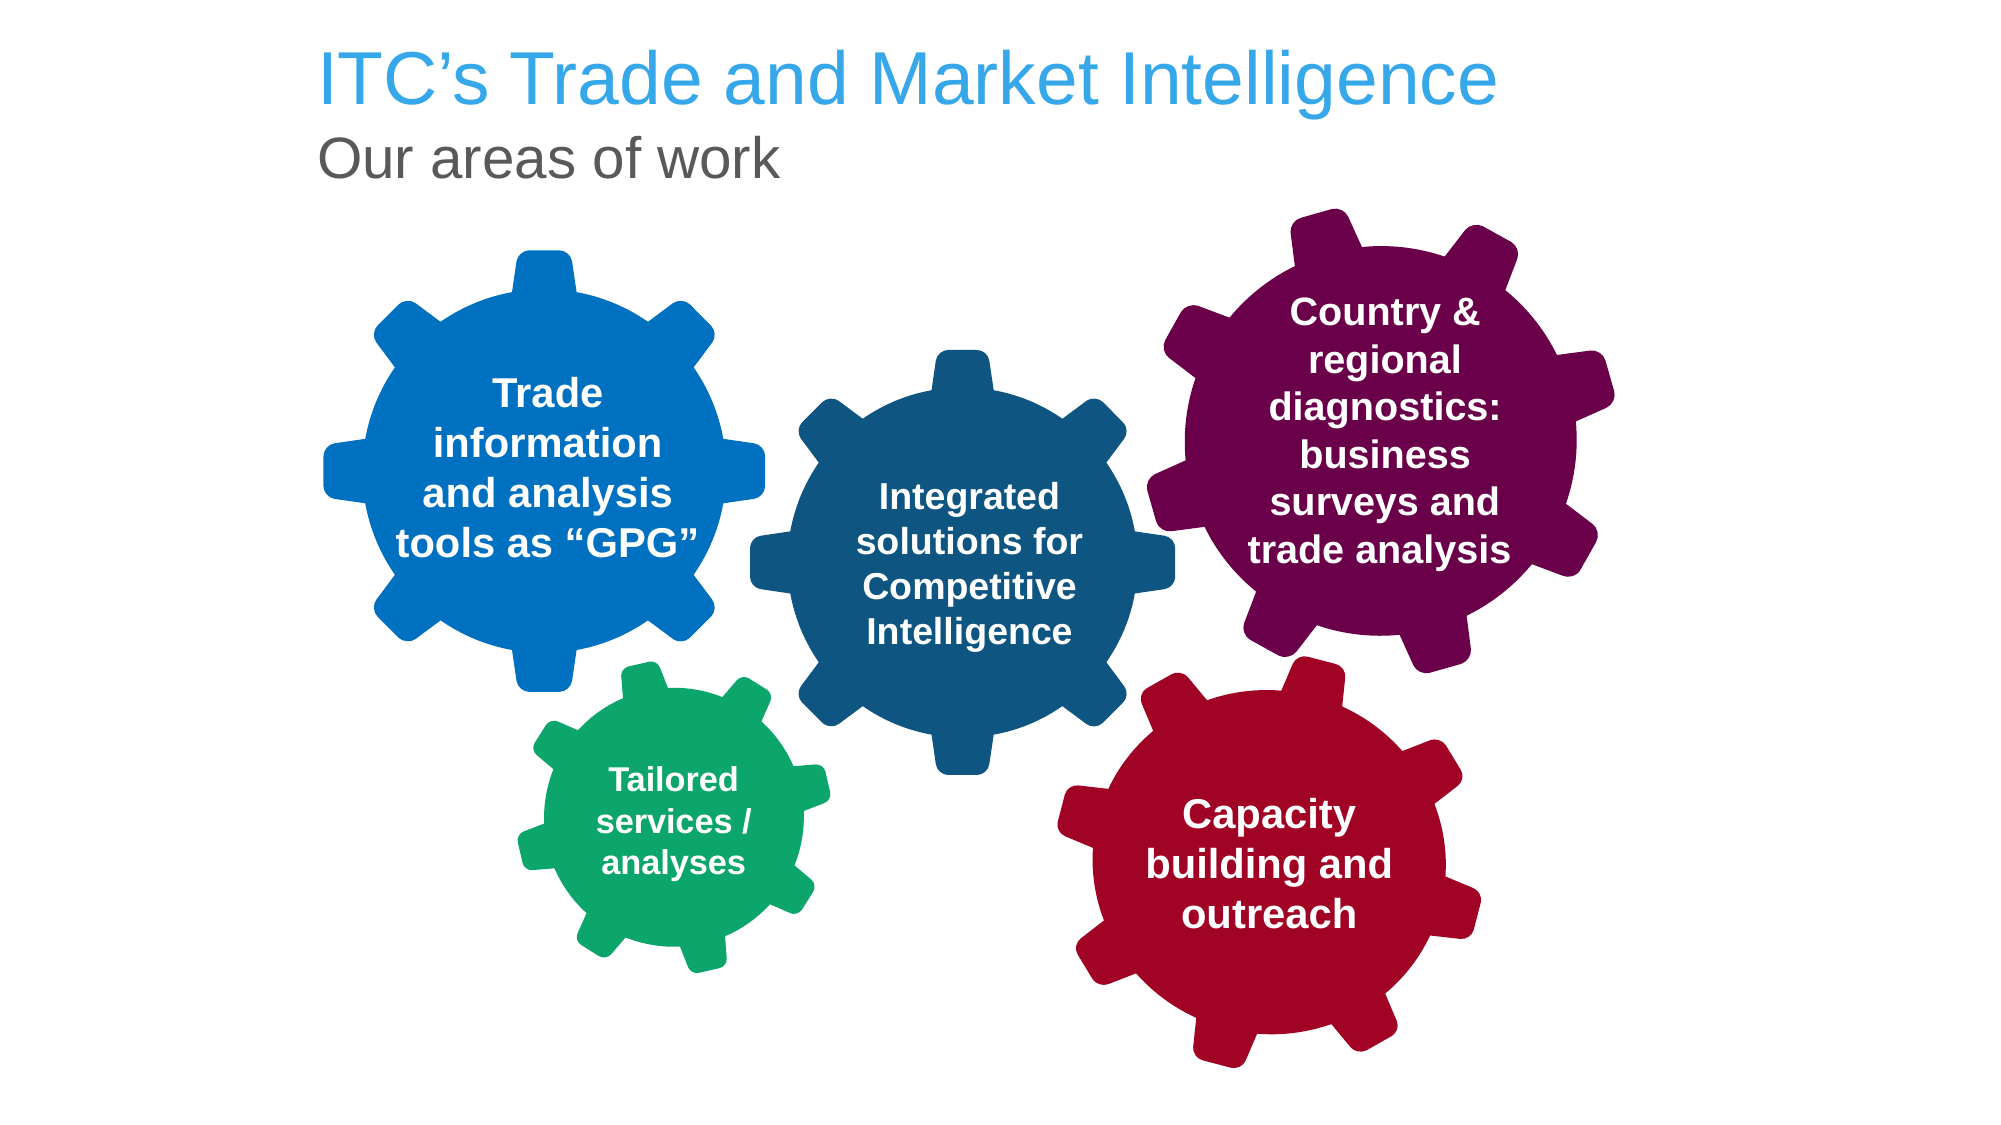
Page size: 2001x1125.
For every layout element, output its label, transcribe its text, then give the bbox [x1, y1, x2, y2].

text_box [1541, 328, 1615, 577]
text_box [1273, 208, 1519, 278]
text_box [1163, 305, 1229, 565]
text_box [749, 349, 1176, 776]
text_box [1054, 653, 1485, 1071]
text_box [493, 661, 842, 1005]
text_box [323, 250, 766, 693]
text_box ITC’s Trade and Market Intelligence Our areas of work [302, 22, 1650, 114]
text_box Country & regional diagnostics: business surveys and trade analysis [1229, 278, 1541, 579]
text_box [1242, 579, 1519, 652]
